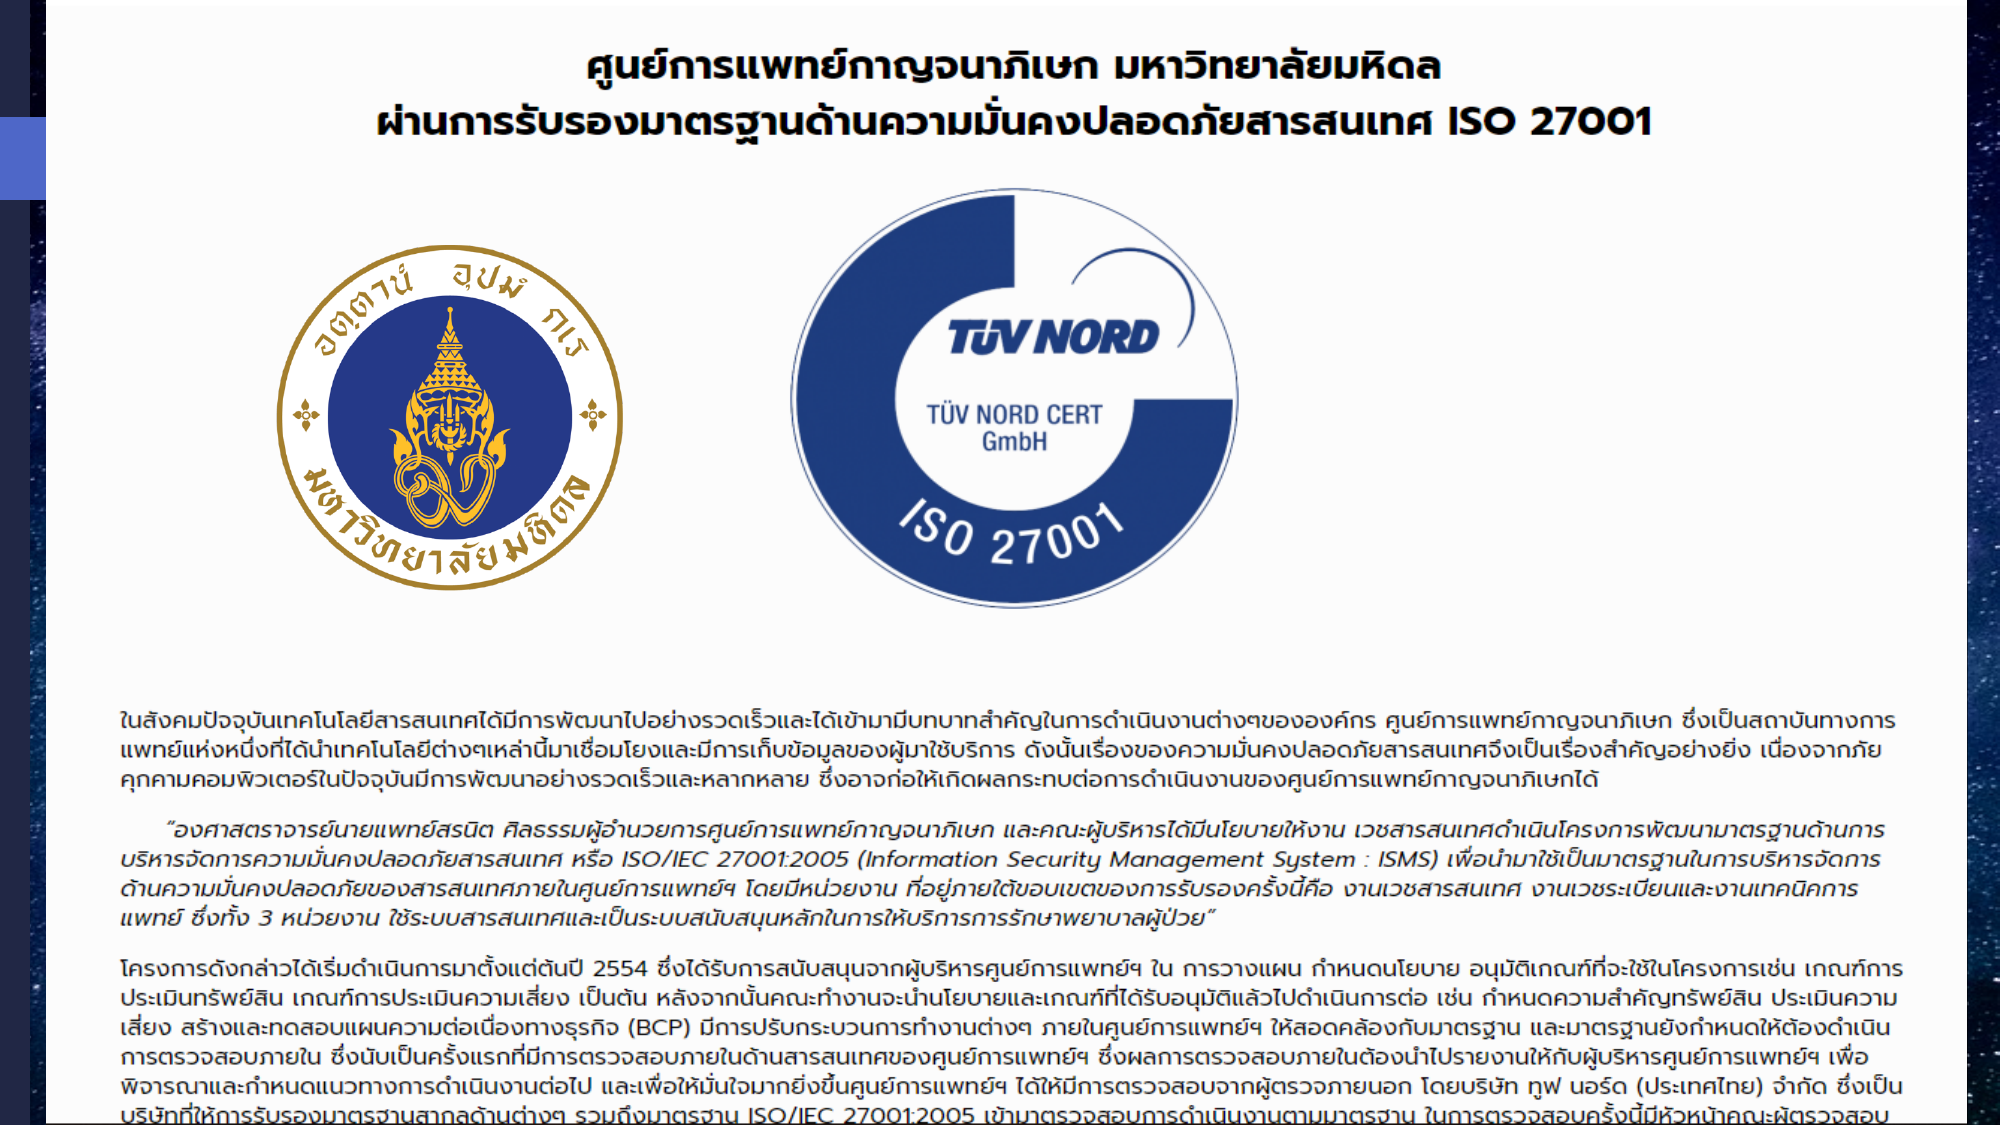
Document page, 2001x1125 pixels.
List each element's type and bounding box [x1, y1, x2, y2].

picture [1968, 0, 2000, 1125]
picture [30, 200, 46, 1125]
picture [270, 237, 636, 599]
picture [30, 0, 46, 117]
list [46, 0, 1967, 1125]
